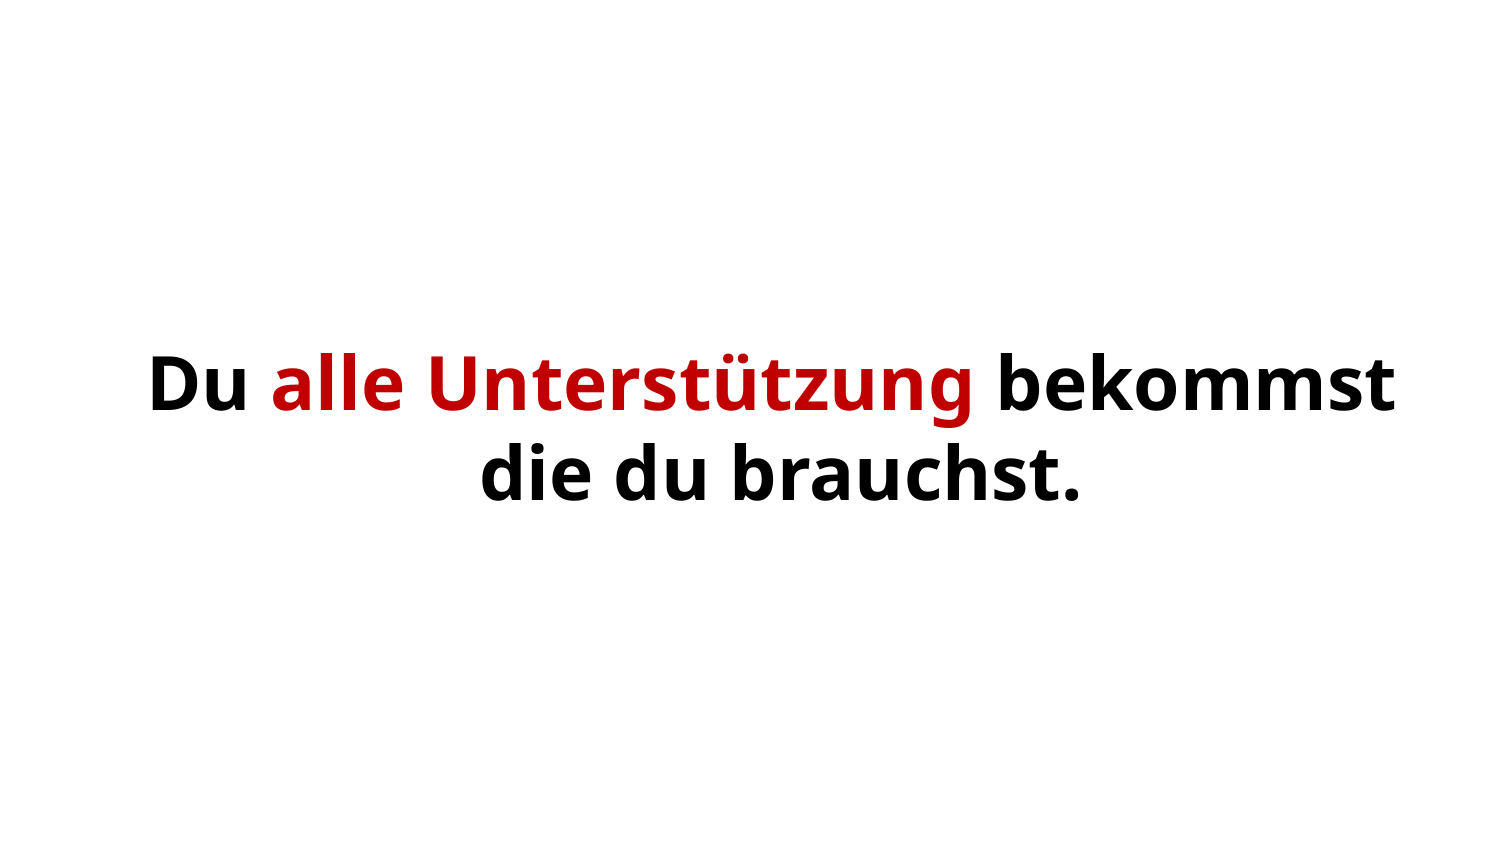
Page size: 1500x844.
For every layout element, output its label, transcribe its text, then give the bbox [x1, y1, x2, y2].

list Du alle Unterstützung bekommst die du brauchst. [107, 320, 1457, 524]
